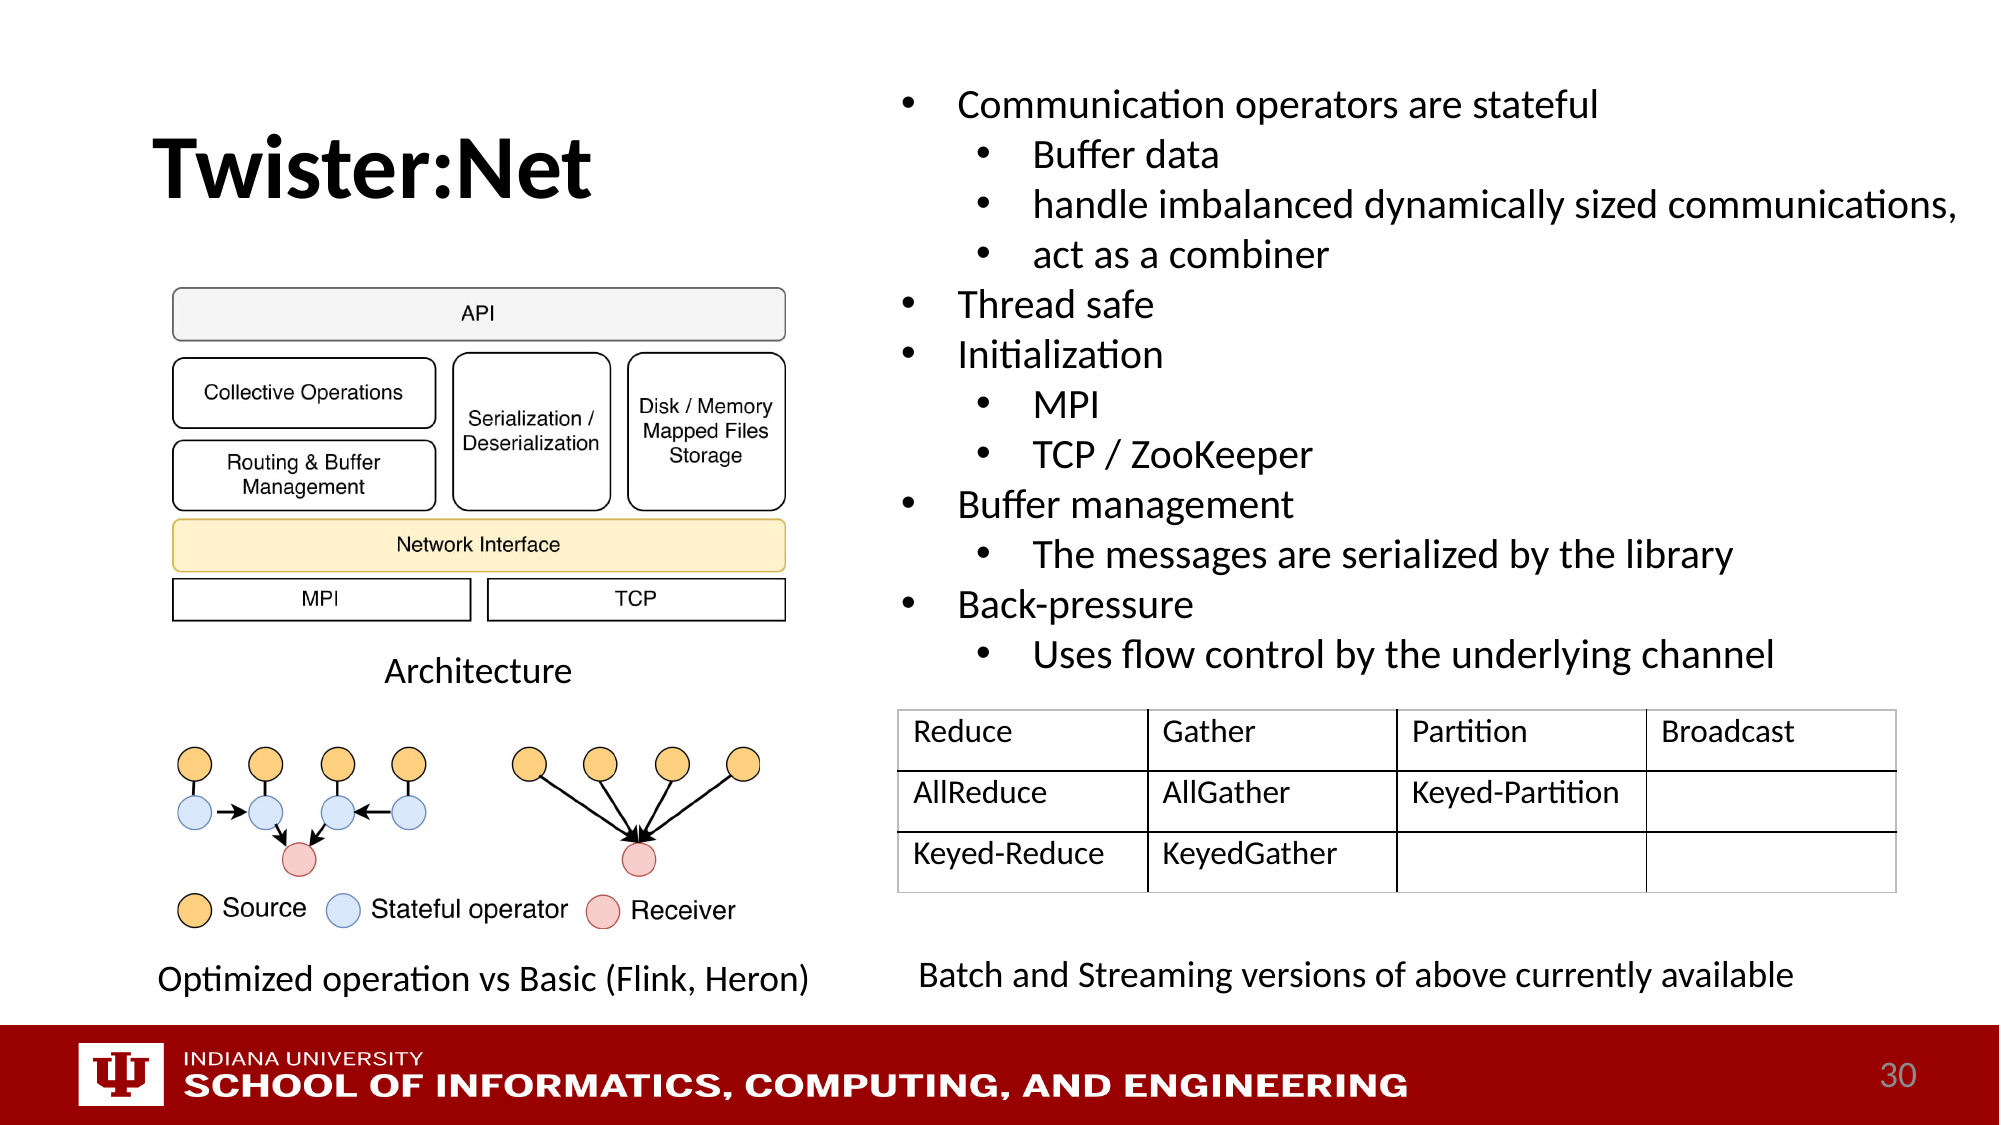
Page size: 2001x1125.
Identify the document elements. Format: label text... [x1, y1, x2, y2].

table_cell [1647, 833, 1895, 892]
text_box Communication operators are stateful Buffer data handle imbalanced dynamically sized communications, act as a combiner Thread safe Initialization MPI TCP / ZooKeeper Buffer management The messages are serialized by the library Back-pressure Uses flow control by the underlying channel [886, 69, 2000, 835]
table_cell Keyed-Partition [1398, 772, 1646, 831]
table_cell KeyedGather [1149, 833, 1396, 892]
table_cell AllReduce [899, 772, 1147, 831]
text_box Batch and Streaming versions of above currently available [903, 942, 1811, 1002]
picture [0, 1025, 1999, 1125]
text_box Architecture [369, 653, 588, 699]
table_header Broadcast [1647, 711, 1895, 770]
table_cell Keyed-Reduce [899, 833, 1147, 892]
table_cell [1647, 772, 1895, 831]
table_header Partition [1398, 711, 1646, 770]
table_cell AllGather [1149, 772, 1396, 831]
table_header Reduce [899, 711, 1147, 770]
picture [151, 746, 760, 930]
text_box Optimized operation vs Basic (Flink, Heron) [142, 946, 826, 1006]
title Twister:Net [137, 59, 1863, 278]
table_header Gather [1149, 711, 1396, 770]
table_cell [1398, 833, 1646, 892]
slide_number 30 [1754, 1042, 1932, 1103]
picture [172, 287, 786, 653]
